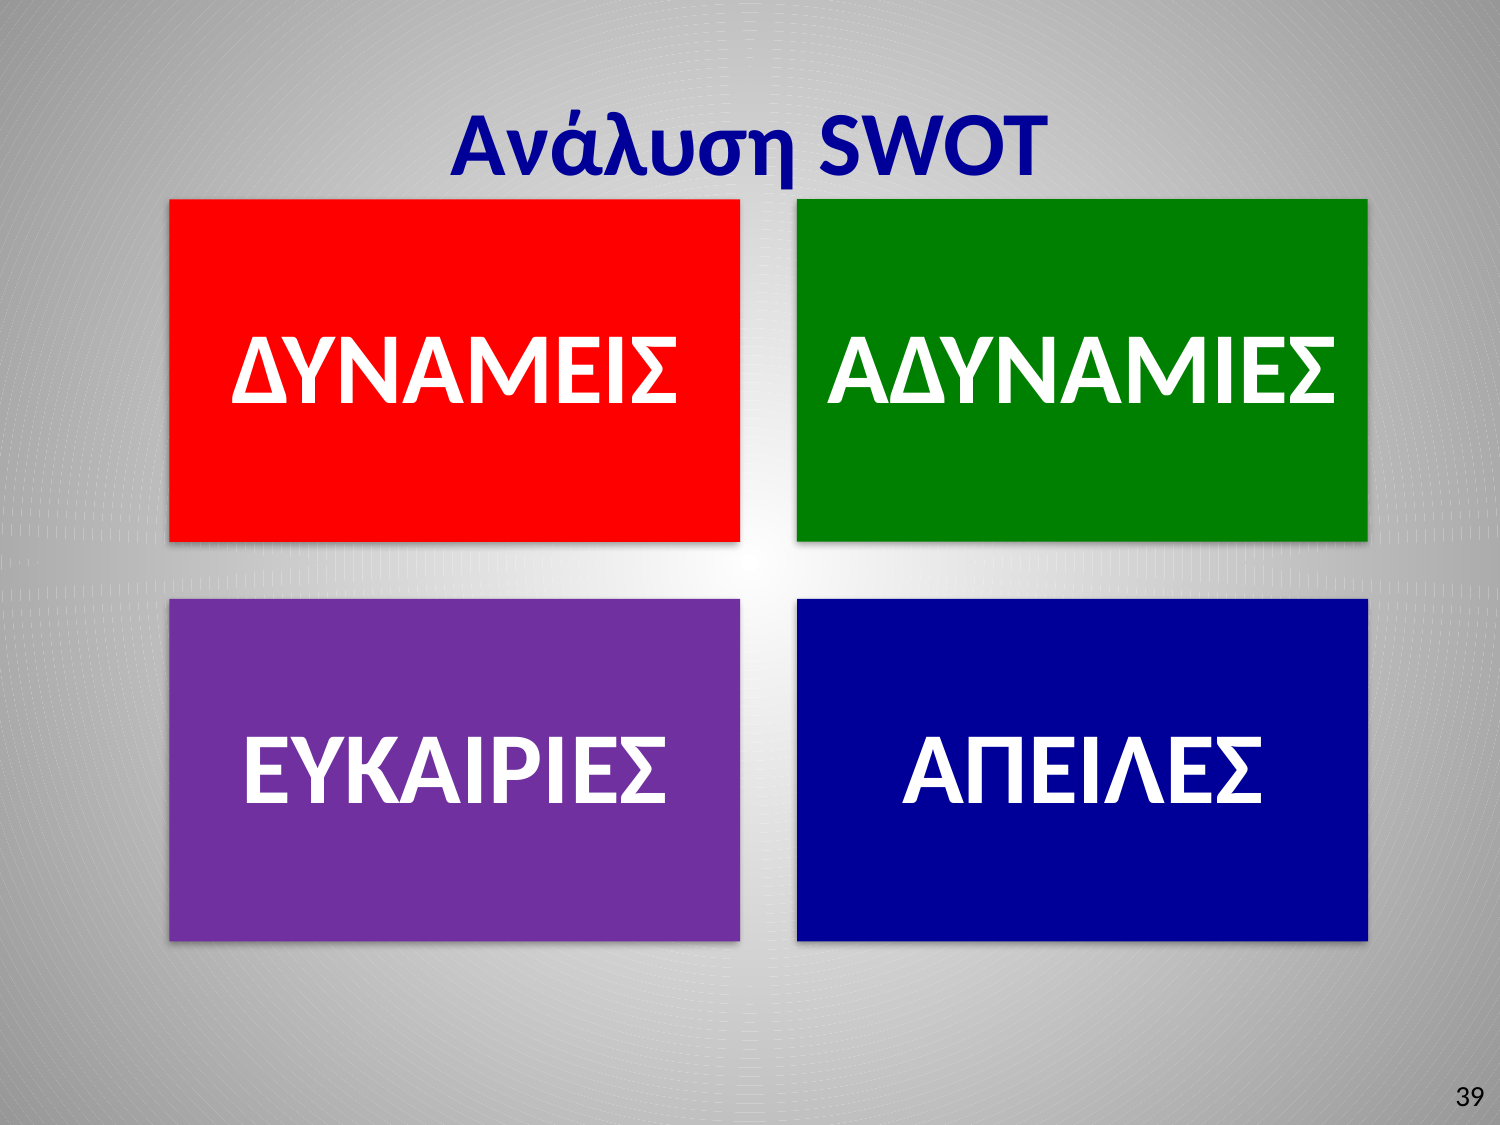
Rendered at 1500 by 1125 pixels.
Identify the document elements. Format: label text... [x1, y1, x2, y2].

title Ανάλυση SWOT [75, 45, 1425, 233]
text_box 39 [1149, 1065, 1500, 1125]
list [93, 198, 1444, 942]
